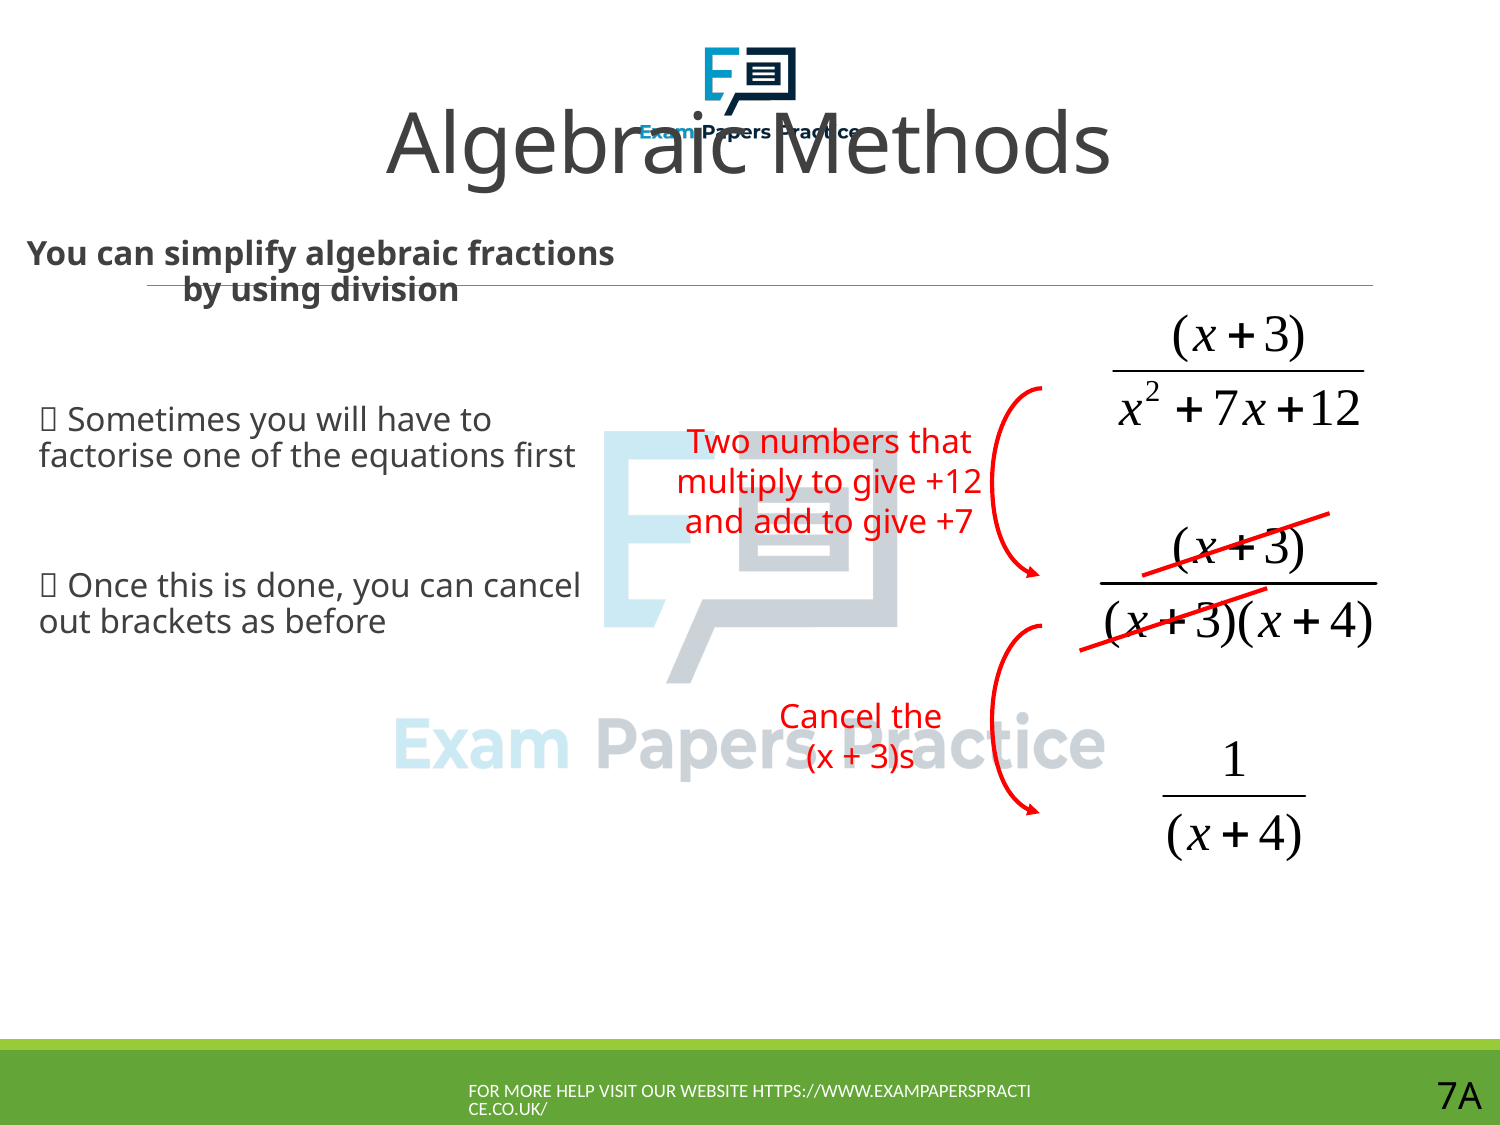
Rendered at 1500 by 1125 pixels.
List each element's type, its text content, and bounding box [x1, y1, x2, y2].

title Algebraic Methods [103, 35, 1397, 199]
text_box Two numbers that multiply to give +12 and add to give +7 [654, 413, 1005, 548]
text_box [991, 625, 1043, 816]
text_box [1104, 300, 1374, 438]
footer For more help visit our website https://www.exampaperspractice.co.uk/ [453, 1059, 1047, 1120]
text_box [1154, 725, 1318, 872]
text_box 7A [1421, 1064, 1497, 1125]
text_box Cancel the (x + 3)s [754, 688, 968, 783]
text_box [1091, 512, 1388, 659]
text_box [1005, 388, 1043, 578]
list You can simplify algebraic fractions by using division  Sometimes you will have to factorise one of the equations first  Once this is done, you can cancel out brackets as before [23, 229, 619, 1014]
